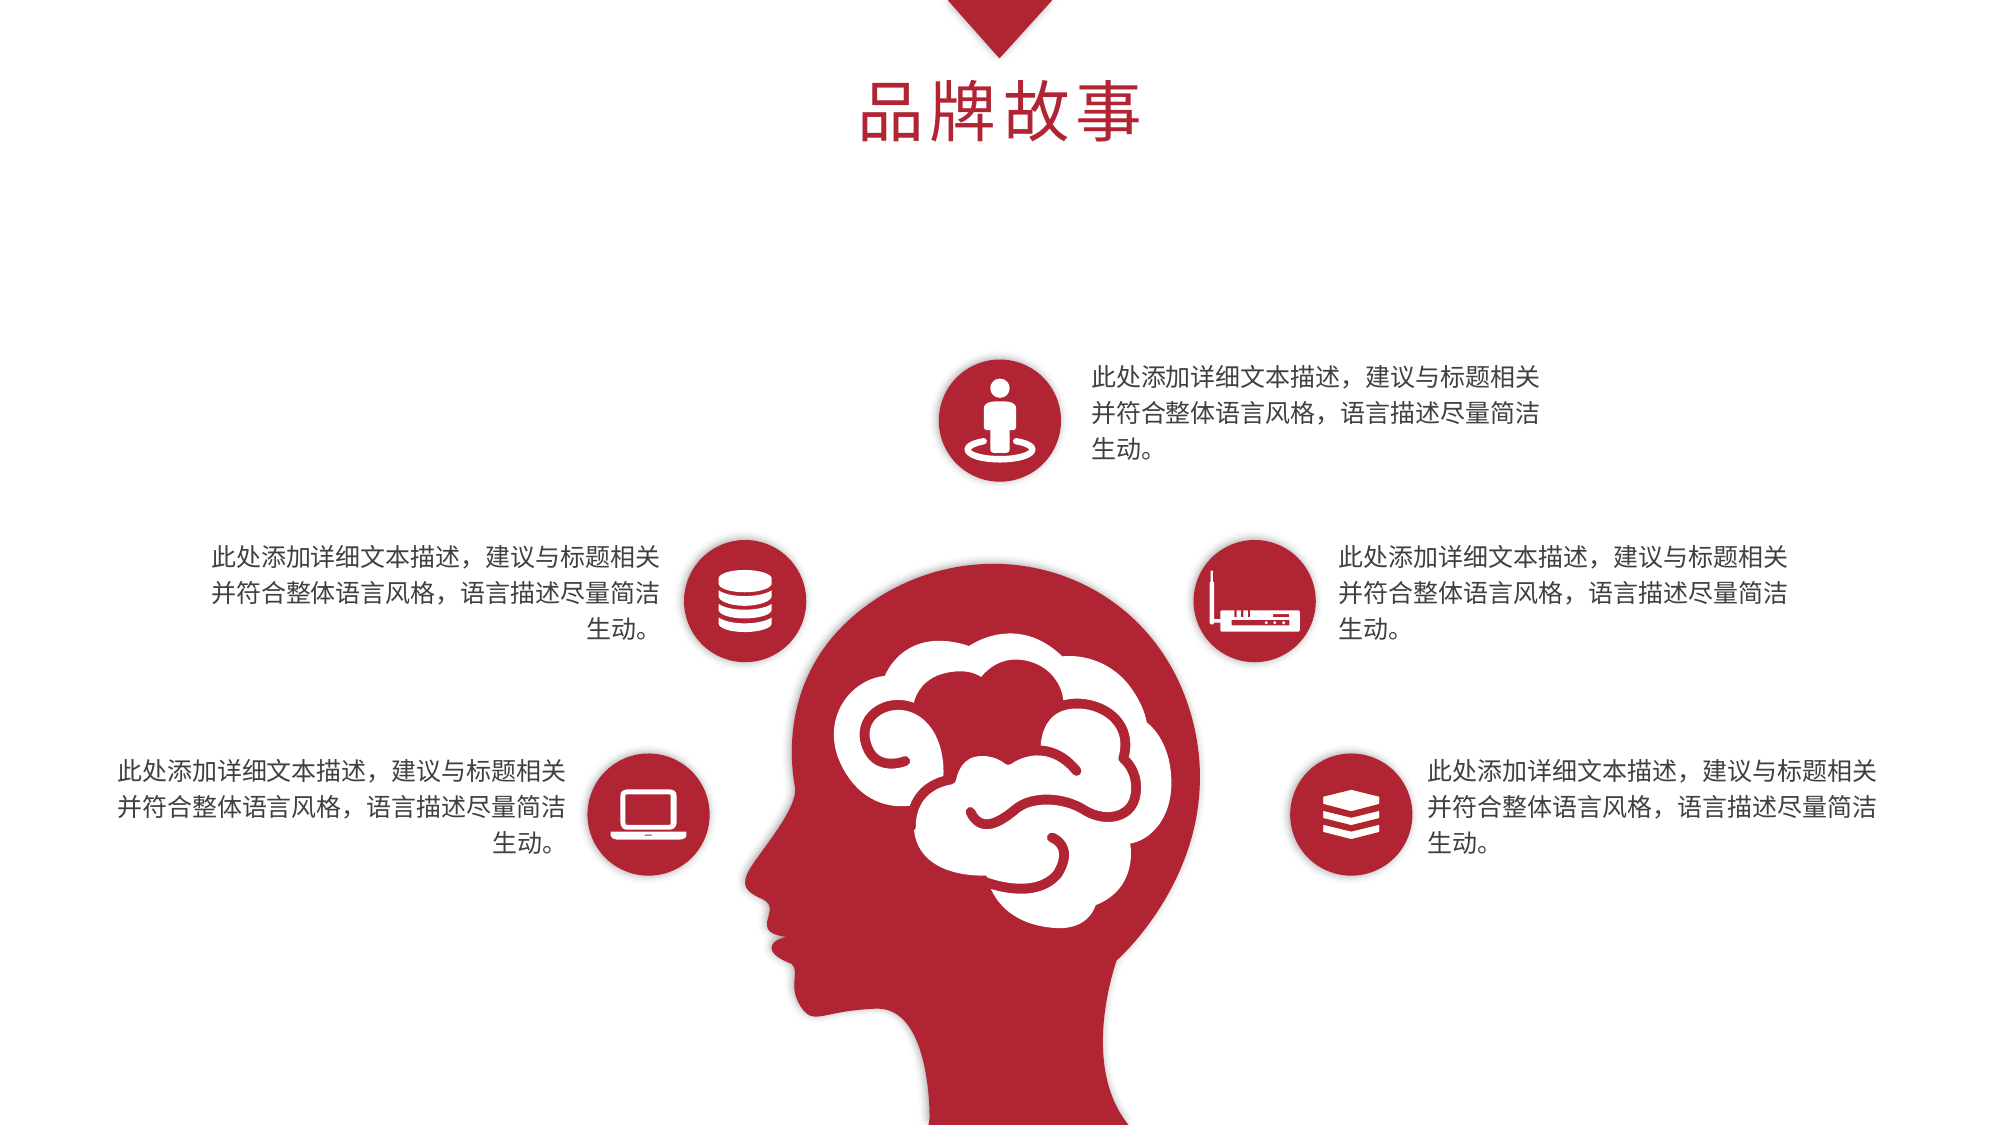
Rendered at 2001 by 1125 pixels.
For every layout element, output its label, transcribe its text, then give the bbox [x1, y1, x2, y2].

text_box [1290, 753, 1413, 876]
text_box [684, 539, 807, 663]
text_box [938, 359, 1062, 482]
text_box [946, 0, 1054, 60]
text_box [833, 633, 1172, 929]
text_box 品牌故事 [547, 64, 1452, 155]
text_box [1193, 539, 1316, 663]
text_box 此处添加详细文本描述，建议与标题相关并符合整体语言风格，语言描述尽量简洁生动。 [1324, 528, 1816, 652]
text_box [587, 753, 710, 876]
text_box 此处添加详细文本描述，建议与标题相关并符合整体语言风格，语言描述尽量简洁生动。 [1413, 742, 1905, 865]
text_box 此处添加详细文本描述，建议与标题相关并符合整体语言风格，语言描述尽量简洁生动。 [89, 742, 582, 865]
text_box 此处添加详细文本描述，建议与标题相关并符合整体语言风格，语言描述尽量简洁生动。 [1076, 348, 1569, 471]
text_box [745, 563, 1200, 1125]
text_box 此处添加详细文本描述，建议与标题相关并符合整体语言风格，语言描述尽量简洁生动。 [183, 528, 676, 652]
